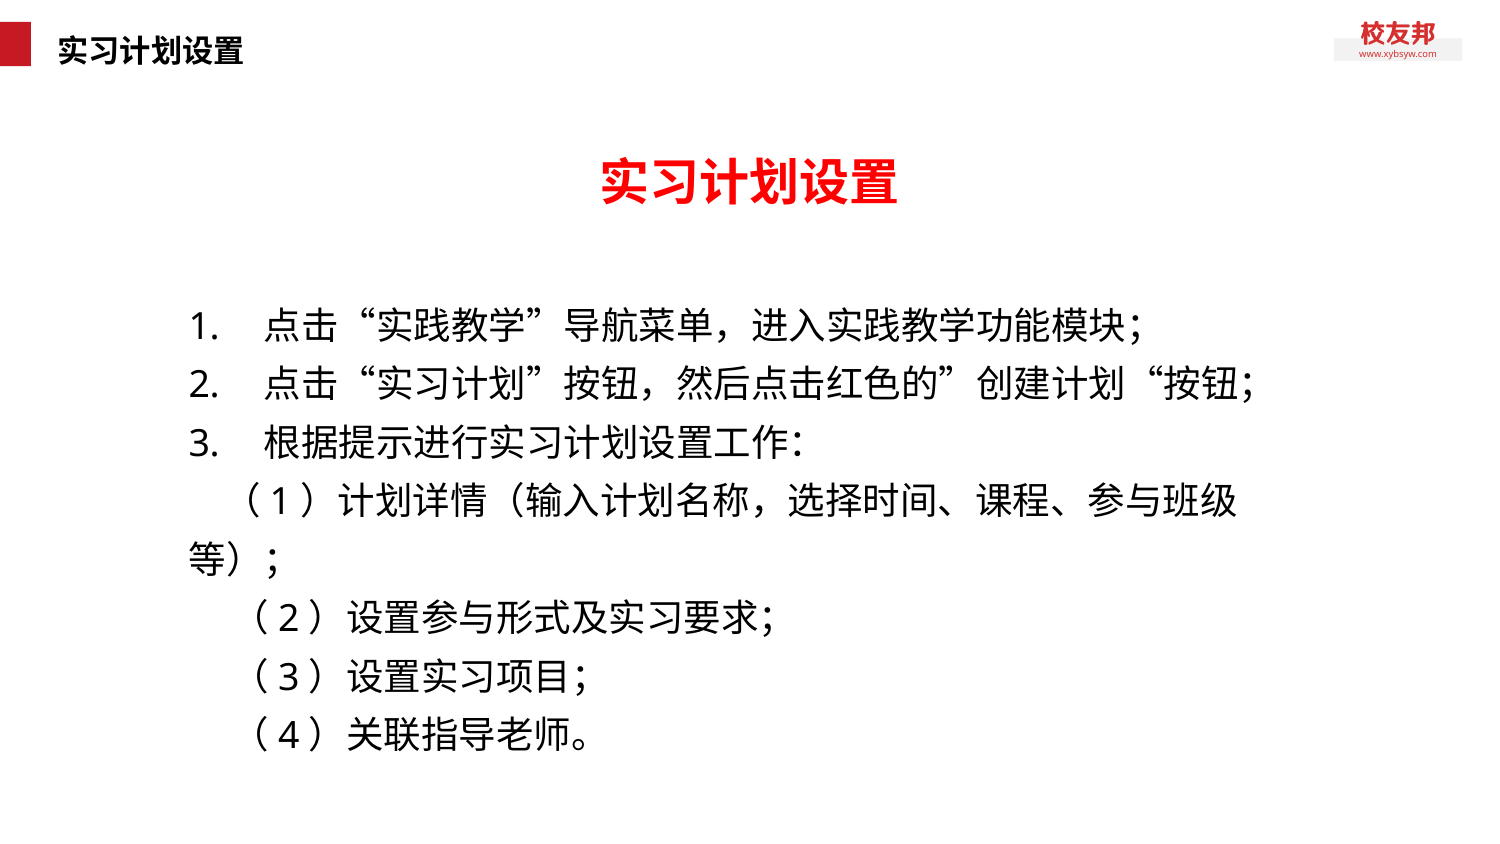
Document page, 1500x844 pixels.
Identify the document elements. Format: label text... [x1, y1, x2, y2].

picture [1361, 21, 1435, 45]
text_box 实习计划设置 点击“实践教学”导航菜单，进入实践教学功能模块； 点击“实习计划”按钮，然后点击红色的”创建计划“按钮； 根据提示进行实习计划设置工作： （1）计划详情（输入计划名称，选择时间、课程、参与班级等）； （2）设置参与形式及实习要求； （3）设置实习项目； （4）关联指导老师。 [173, 124, 1326, 799]
title 实习计划设置 [42, 11, 939, 77]
